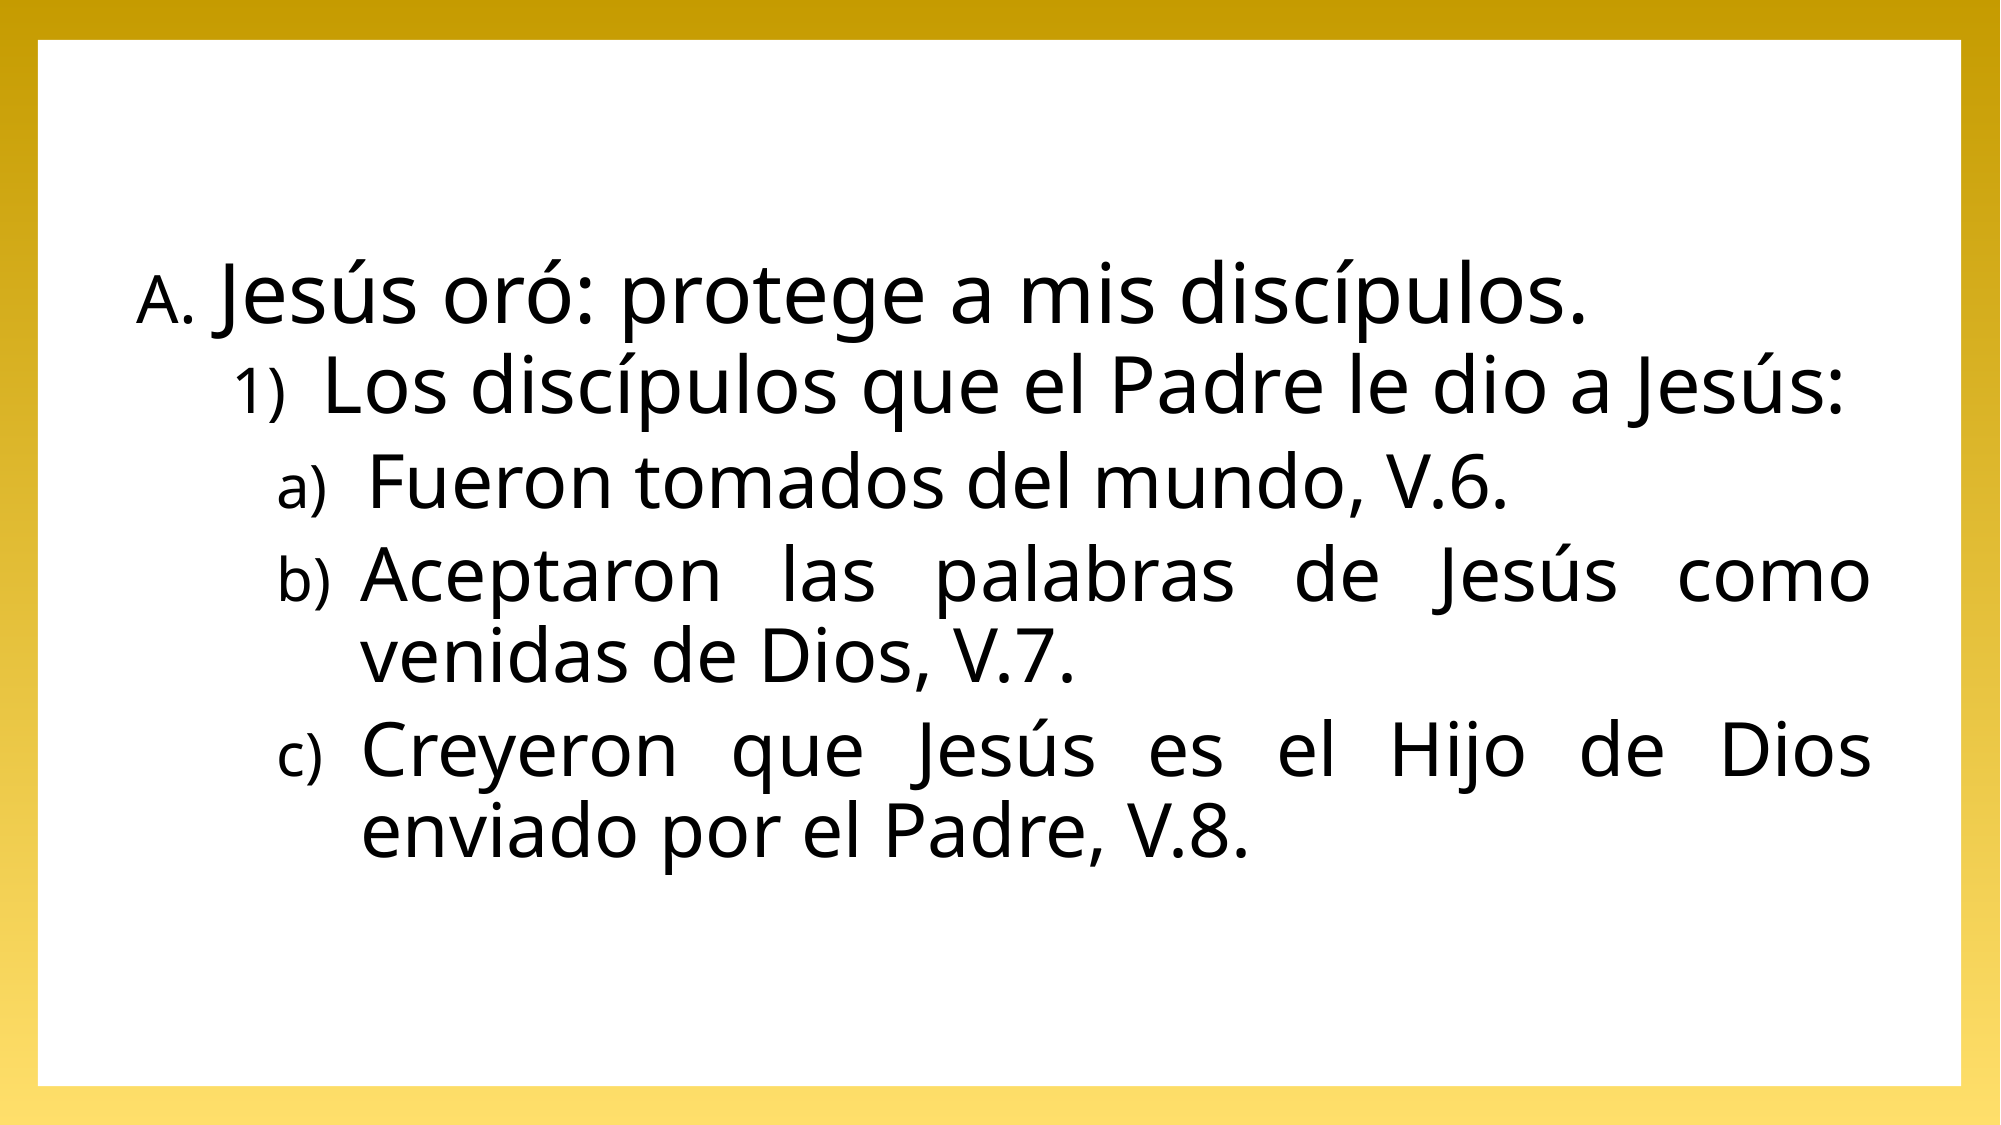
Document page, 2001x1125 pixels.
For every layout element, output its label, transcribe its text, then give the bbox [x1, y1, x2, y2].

list Jesús oró: protege a mis discípulos. Los discípulos que el Padre le dio a Jesús: Fueron tomados del mundo, V.6. Aceptaron las palabras de Jesús como venidas de Dios, V.7. Creyeron que Jesús es el Hijo de Dios enviado por el Padre, V.8. [114, 90, 1890, 1035]
